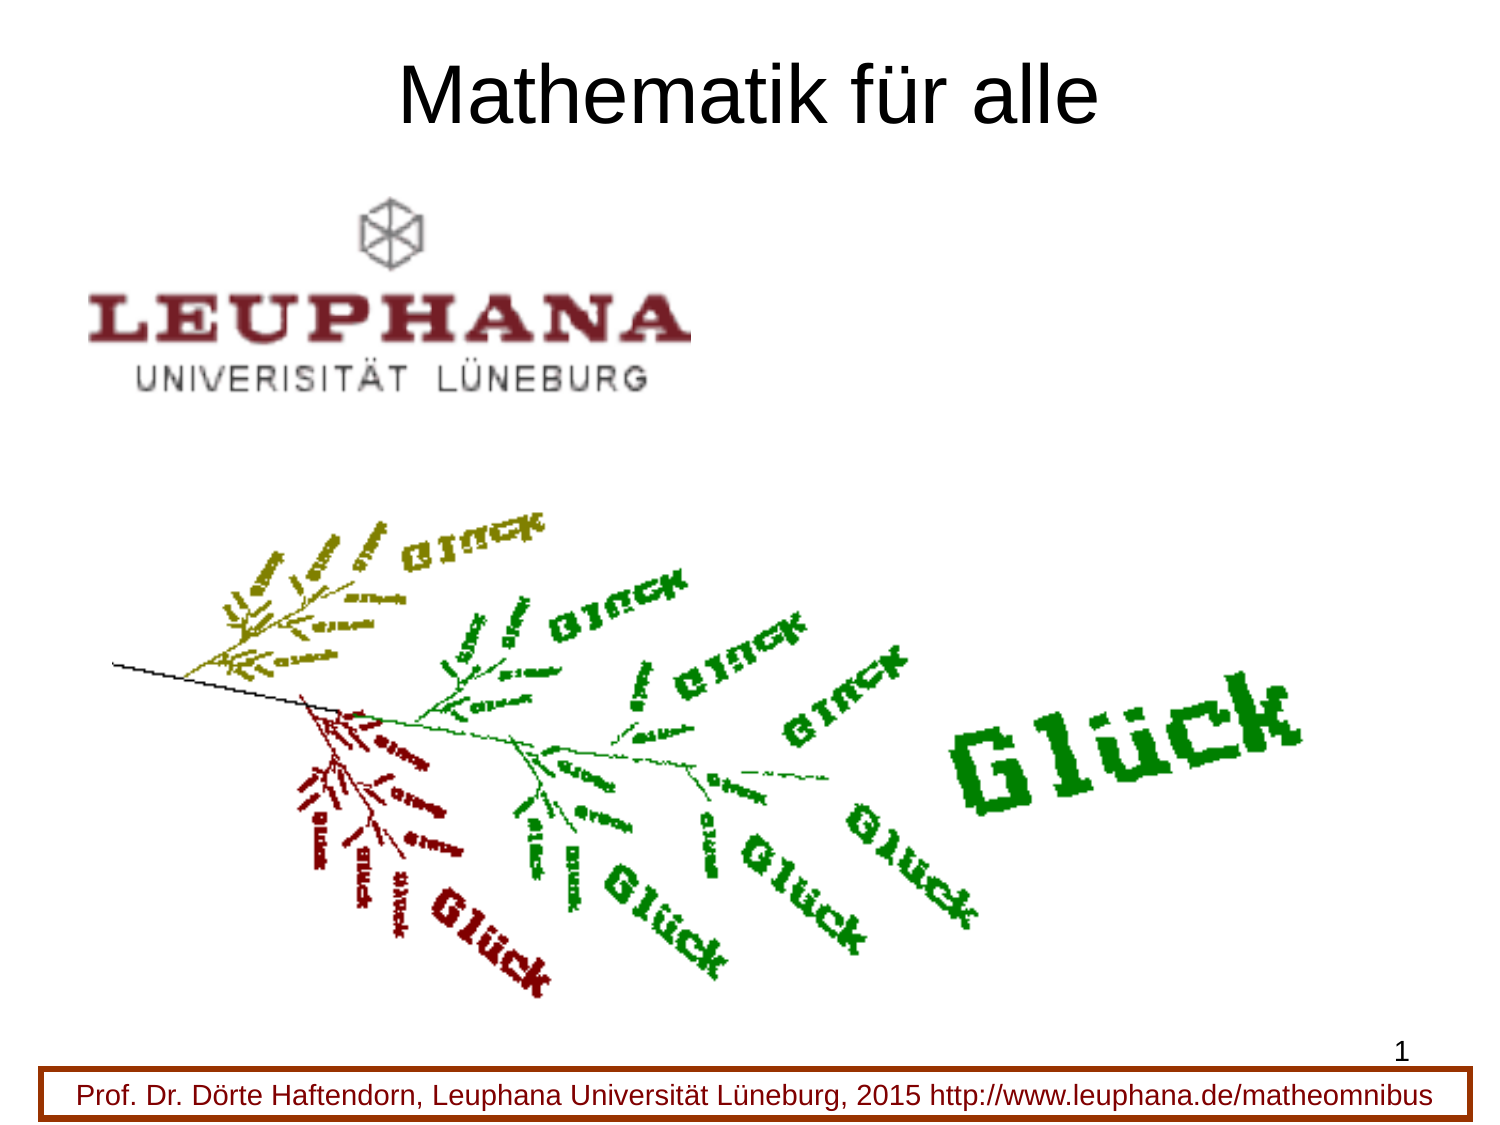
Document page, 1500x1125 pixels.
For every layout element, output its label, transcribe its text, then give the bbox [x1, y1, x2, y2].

picture [111, 479, 1330, 1005]
picture [88, 196, 692, 406]
slide_number 1 [1074, 1024, 1426, 1068]
title Mathematik für alle [112, 42, 1388, 138]
text_box Prof. Dr. Dörte Haftendorn, Leuphana Universität Lüneburg, 2015 http://www.leuphana.de/matheomnibus [41, 1068, 1471, 1119]
